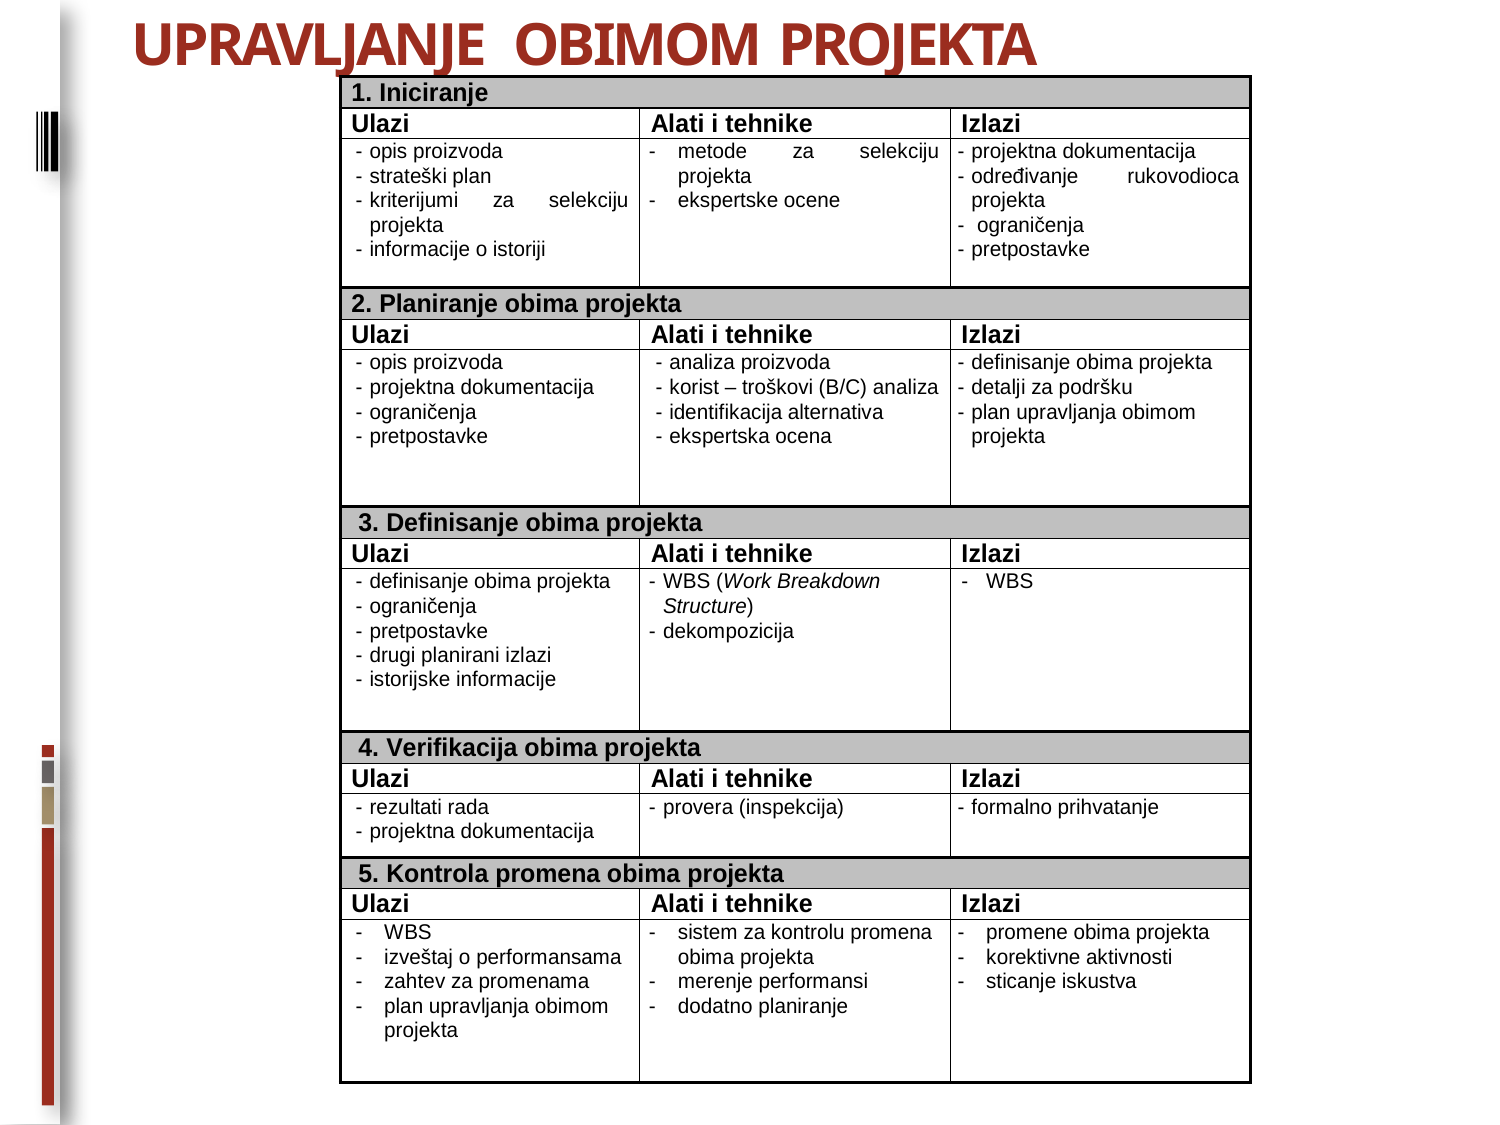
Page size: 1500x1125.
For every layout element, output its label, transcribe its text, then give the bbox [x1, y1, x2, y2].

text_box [327, 74, 1288, 1113]
title UPRAVLJANJE OBIMOM PROJEKTA [117, 0, 1393, 150]
